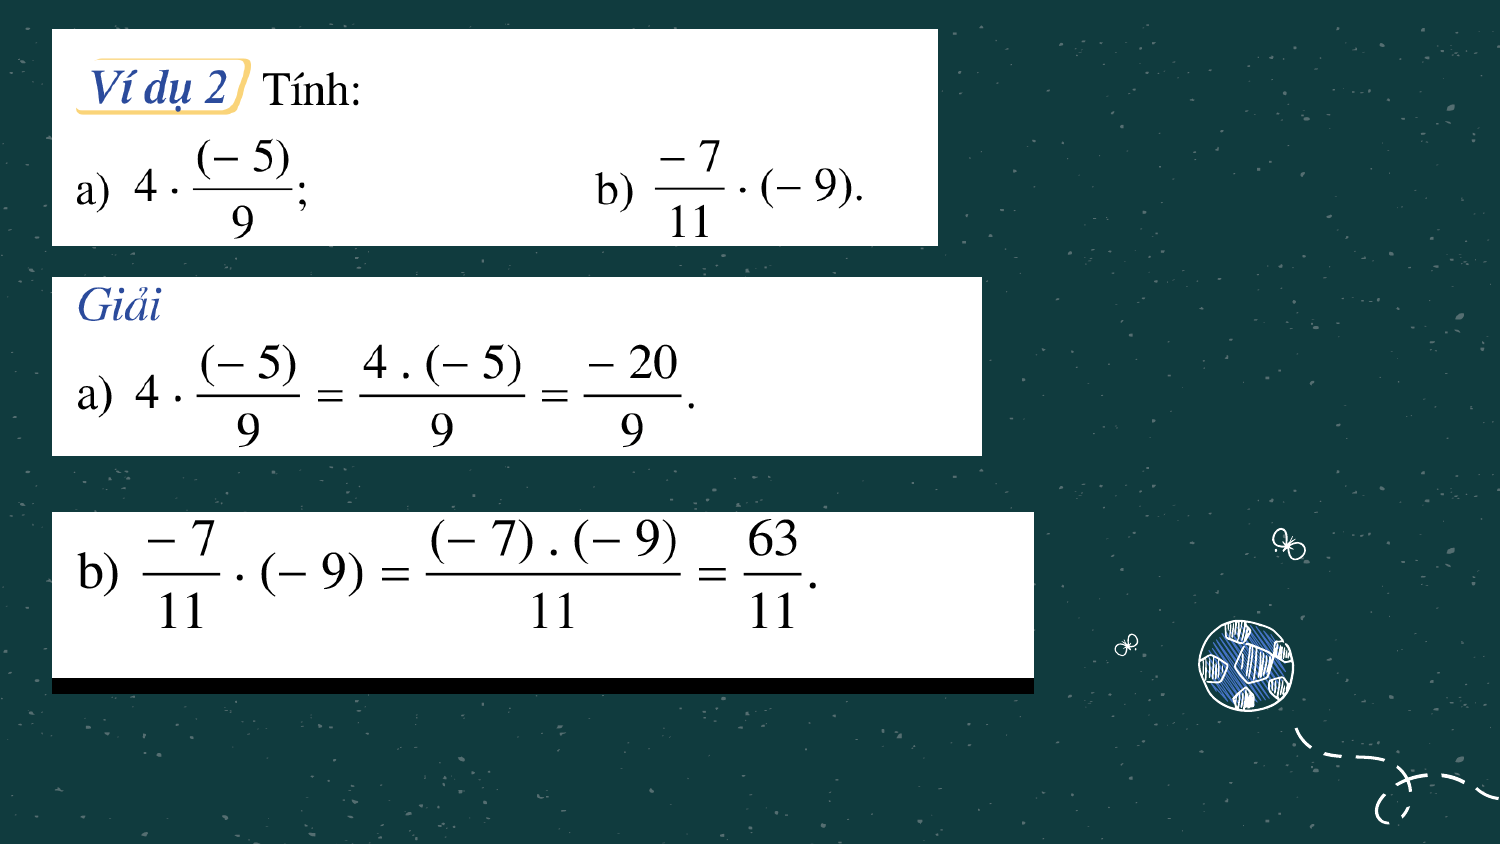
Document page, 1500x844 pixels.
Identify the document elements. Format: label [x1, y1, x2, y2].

picture [0, 0, 1500, 844]
text_box [1113, 527, 1500, 844]
